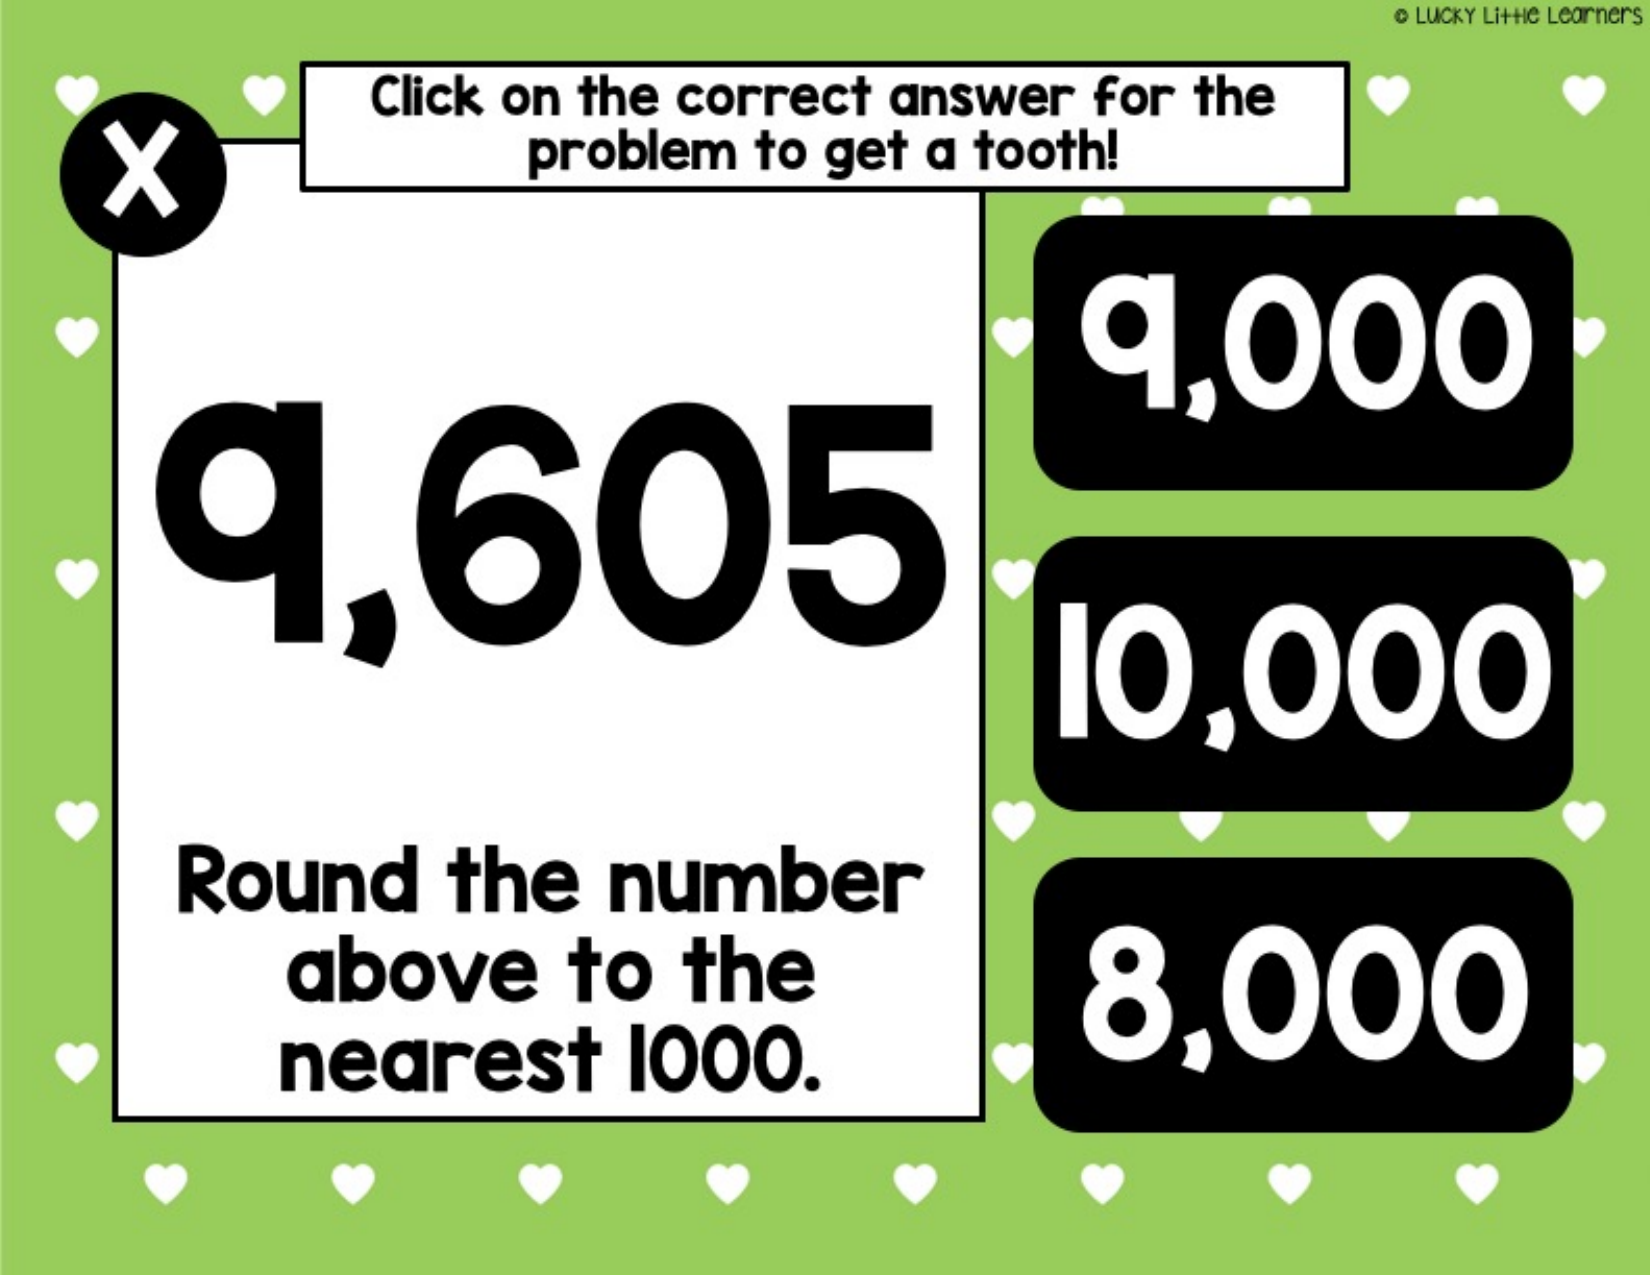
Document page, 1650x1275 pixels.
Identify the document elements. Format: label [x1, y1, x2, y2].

text_box [1033, 218, 1569, 497]
text_box [1033, 855, 1569, 1135]
text_box [0, 0, 1650, 1275]
text_box [1030, 534, 1577, 813]
